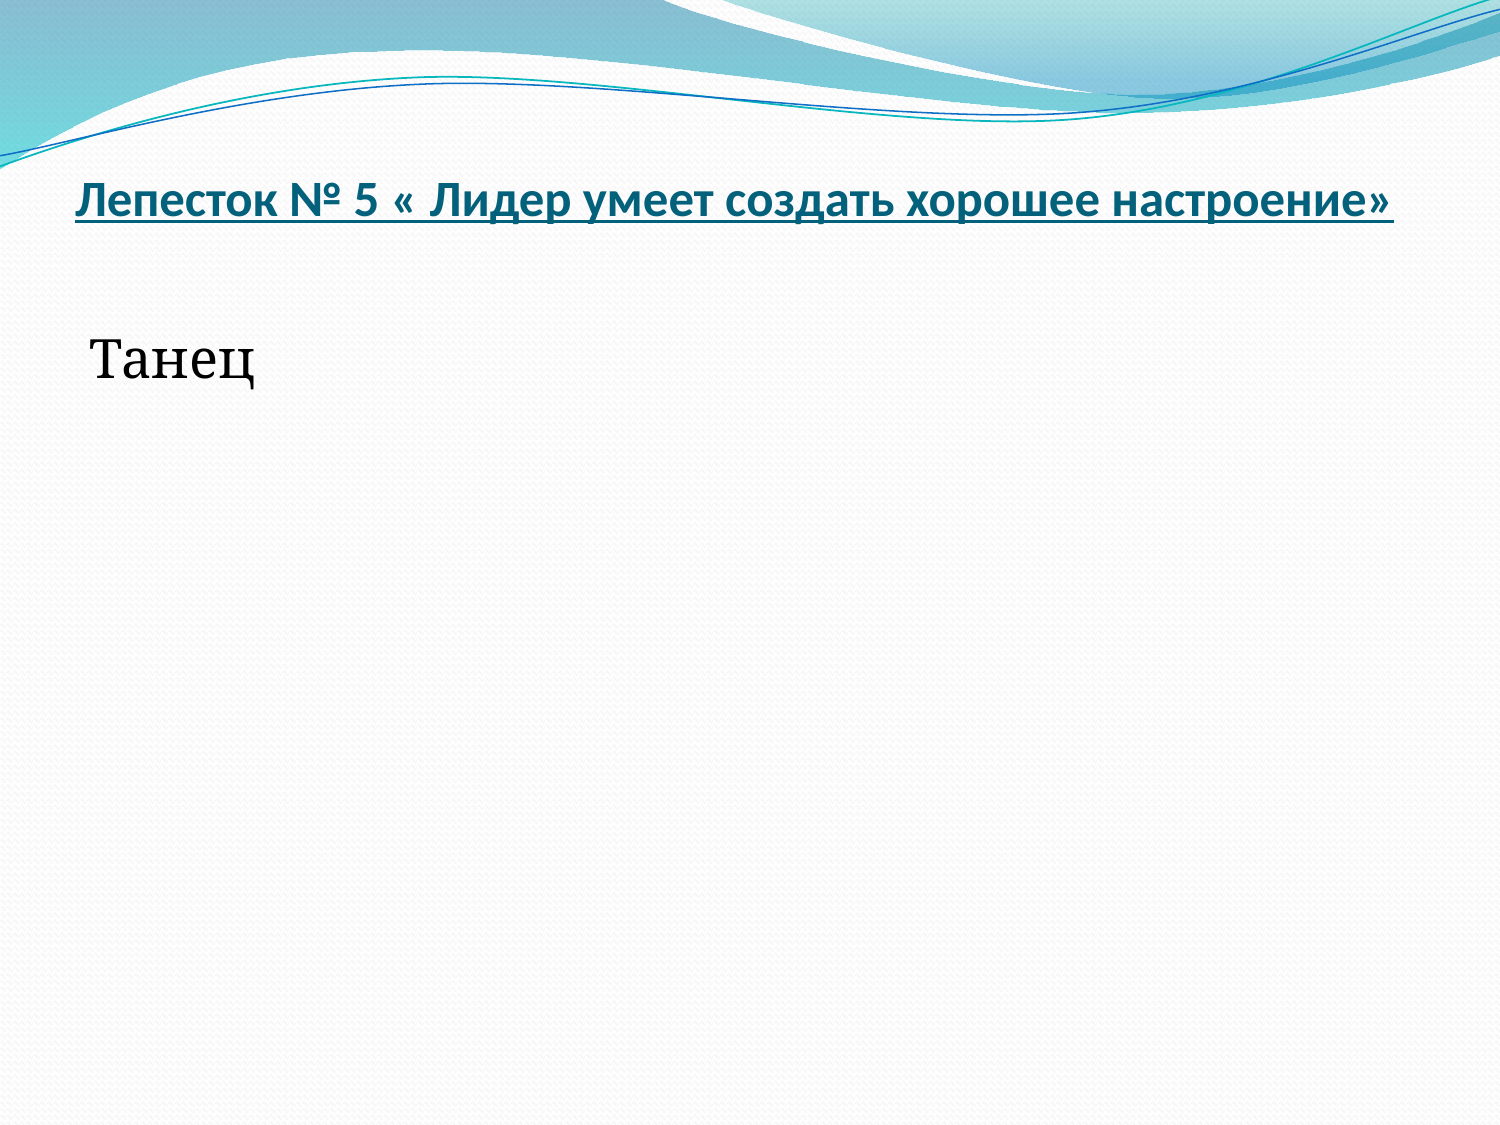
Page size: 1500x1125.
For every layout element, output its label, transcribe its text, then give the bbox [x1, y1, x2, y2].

title Лепесток № 5 « Лидер умеет создать хорошее настроение» [75, 115, 1425, 303]
list Танец [75, 317, 1425, 1038]
